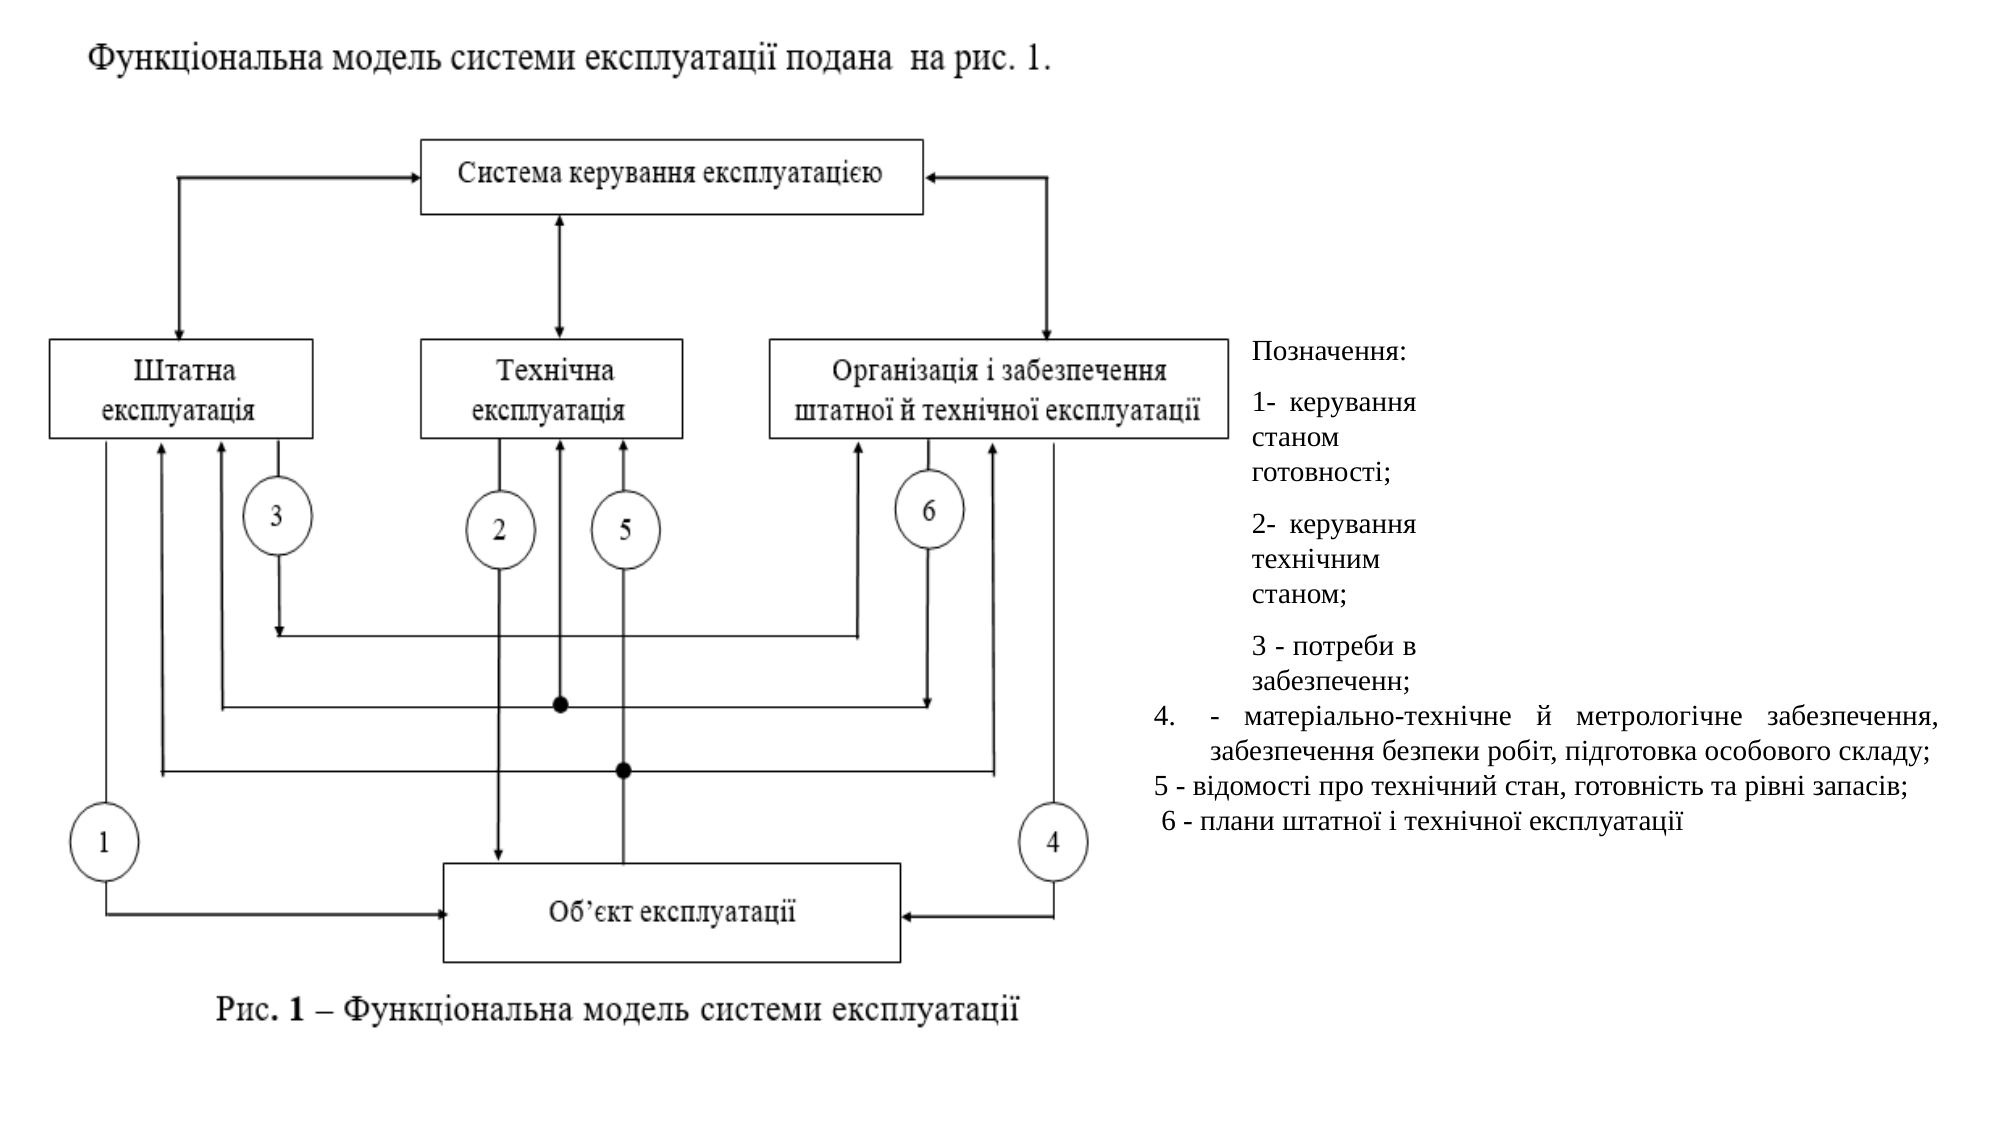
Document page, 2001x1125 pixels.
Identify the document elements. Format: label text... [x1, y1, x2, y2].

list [0, 32, 1265, 1050]
text_box Позначення: 1- керування станом готовності; 2- керування технічним станом; 3 - потреби в забезпеченн; - матеріально-технічне й метрологічне забезпечення, забезпечення безпеки робіт, підготовка особового складу; 5 - відомості про технічний стан, готовність та рівні запасів; 6 - плани штатної і технічної експлуатації [1265, 323, 2000, 844]
